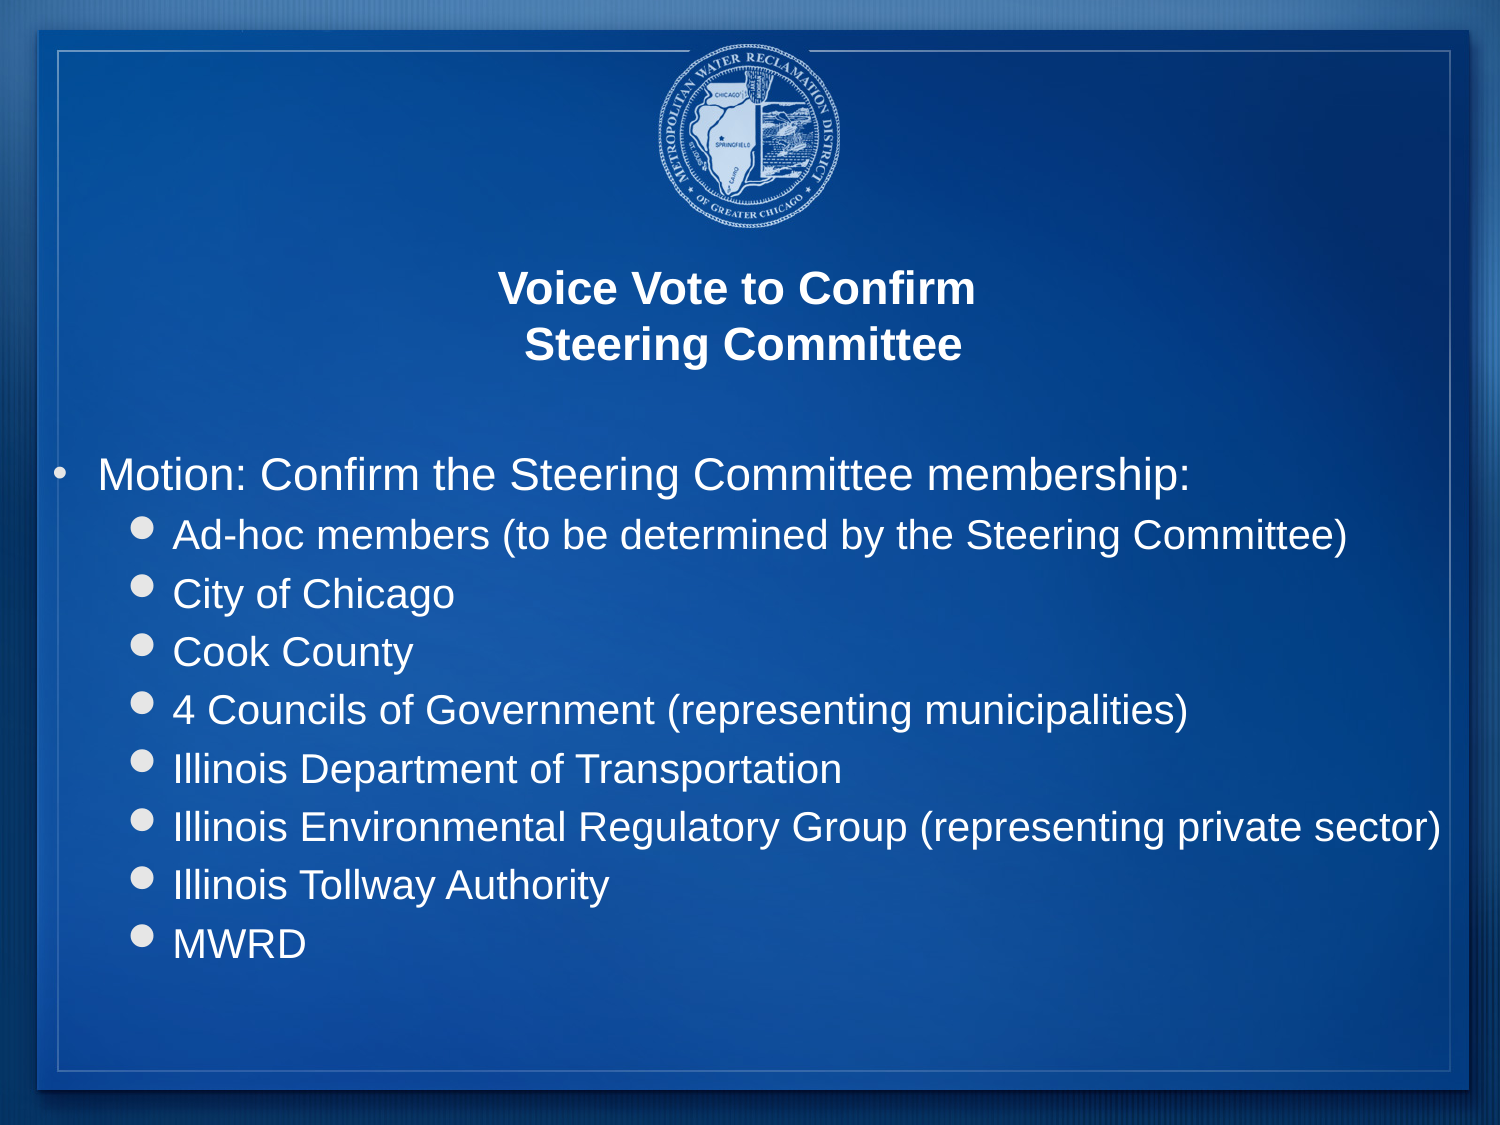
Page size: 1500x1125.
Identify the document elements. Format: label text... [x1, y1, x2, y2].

title Voice Vote to Confirm Steering Committee [62, 249, 1426, 378]
picture [0, 0, 1500, 1125]
text_box Motion: Confirm the Steering Committee membership: Ad-hoc members (to be determined by the Steering Committee) City of Chicago Cook County 4 Councils of Government (representing municipalities) Illinois Department of Transportation Illinois Environmental Regulatory Group (representing private sector) Illinois Tollway Authority MWRD [37, 437, 1472, 1100]
